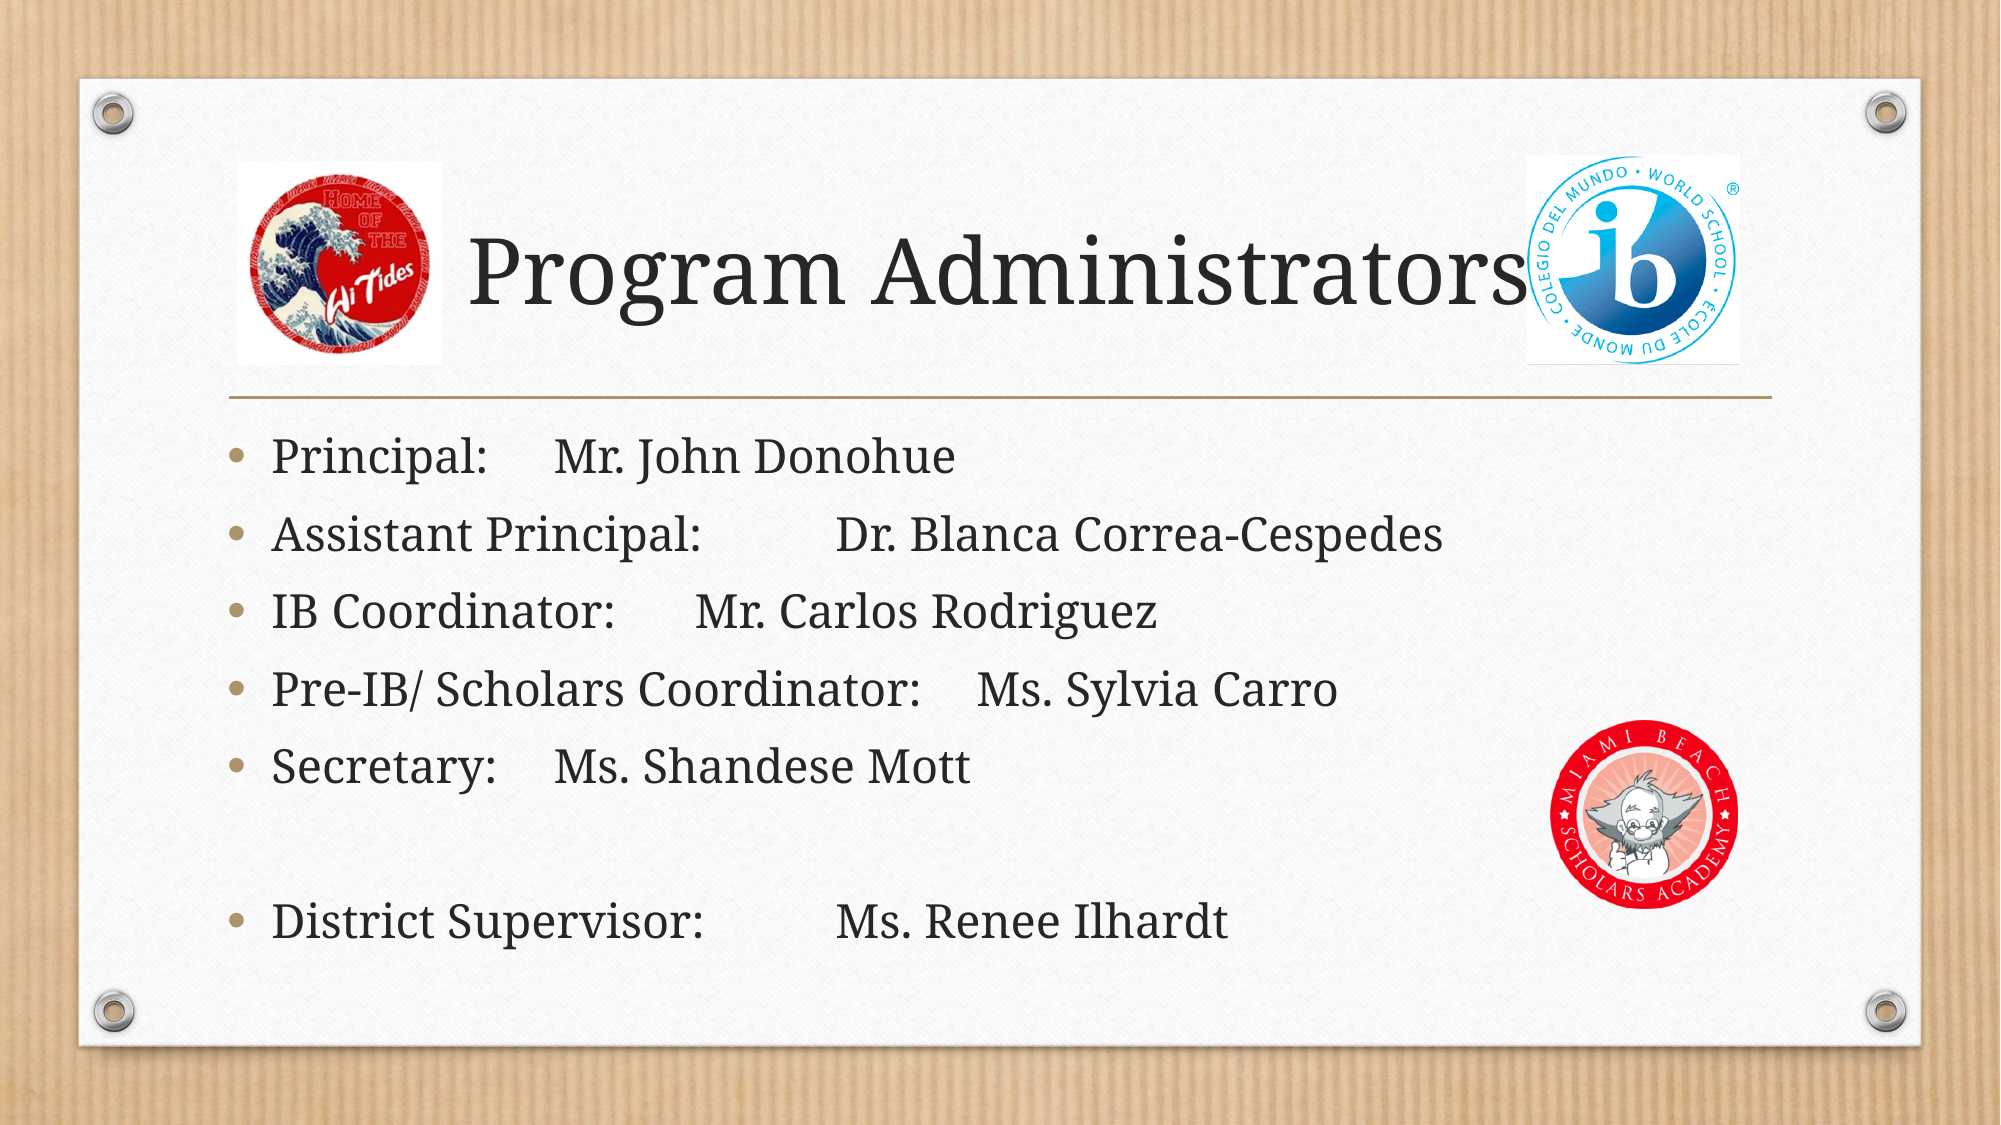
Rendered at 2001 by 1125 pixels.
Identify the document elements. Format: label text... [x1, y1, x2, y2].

title Program Administrators [212, 161, 1788, 375]
list Principal: Mr. John Donohue Assistant Principal: Dr. Blanca Correa-Cespedes IB Coordinator: Mr. Carlos Rodriguez Pre-IB/ Scholars Coordinator: Ms. Sylvia Carro Secretary: Ms. Shandese Mott District Supervisor: Ms. Renee Ilhardt [212, 419, 1788, 964]
picture [0, 0, 2001, 1125]
